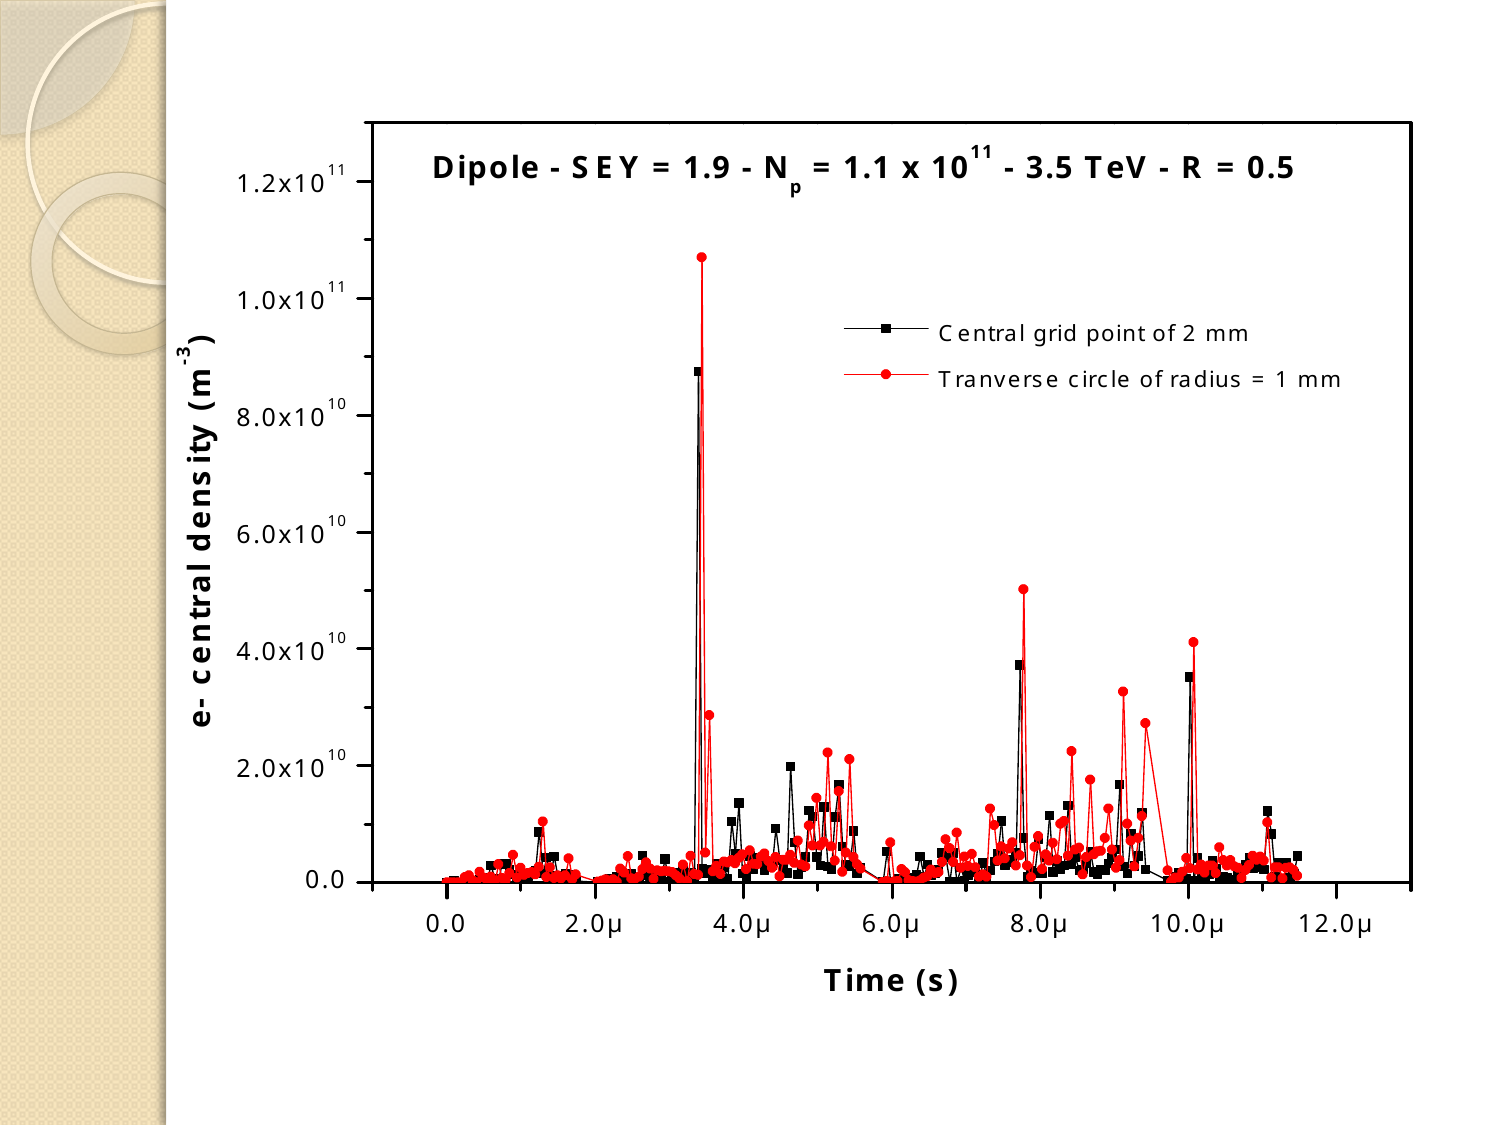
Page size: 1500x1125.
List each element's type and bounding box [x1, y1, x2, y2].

text_box [100, 0, 1500, 1059]
